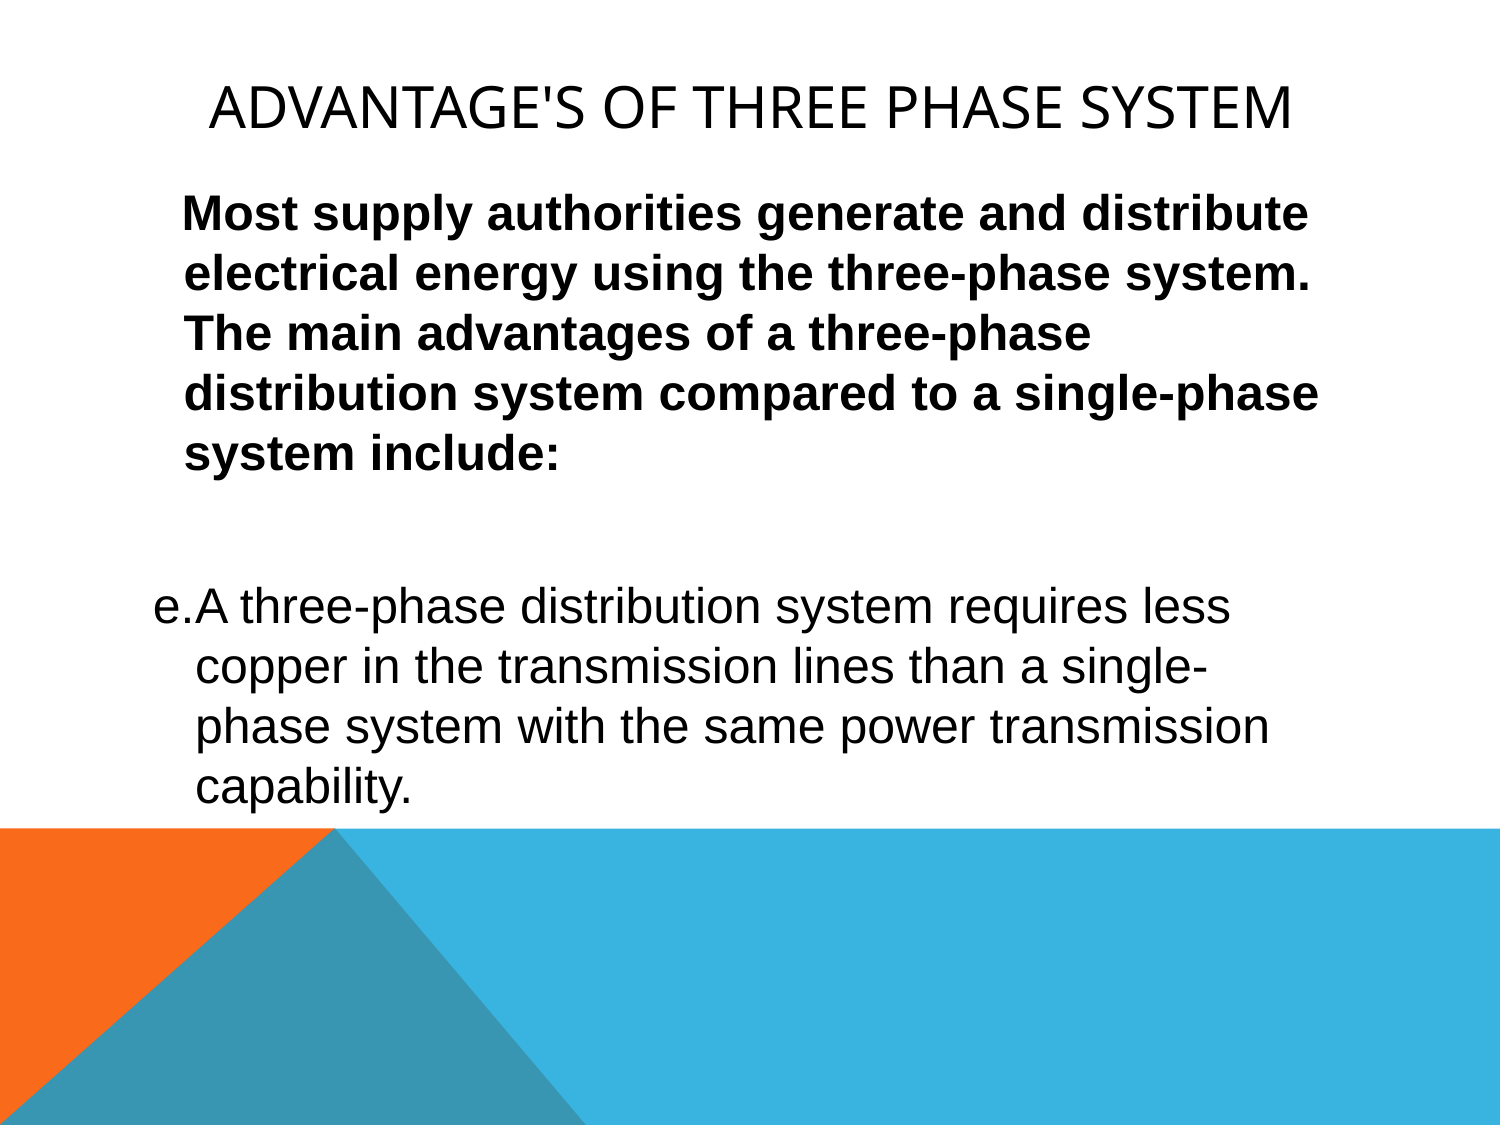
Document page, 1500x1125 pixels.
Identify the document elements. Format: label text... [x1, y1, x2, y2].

list Most supply authorities generate and distribute electrical energy using the three-phase system. The main advantages of a three-phase distribution system compared to a single-phase system include: e. A three-phase distribution system requires less copper in the transmission lines than a single-phase system with the same power transmission capability. [123, 172, 1358, 1004]
title Advantage's of Three Phase System [135, 60, 1369, 150]
